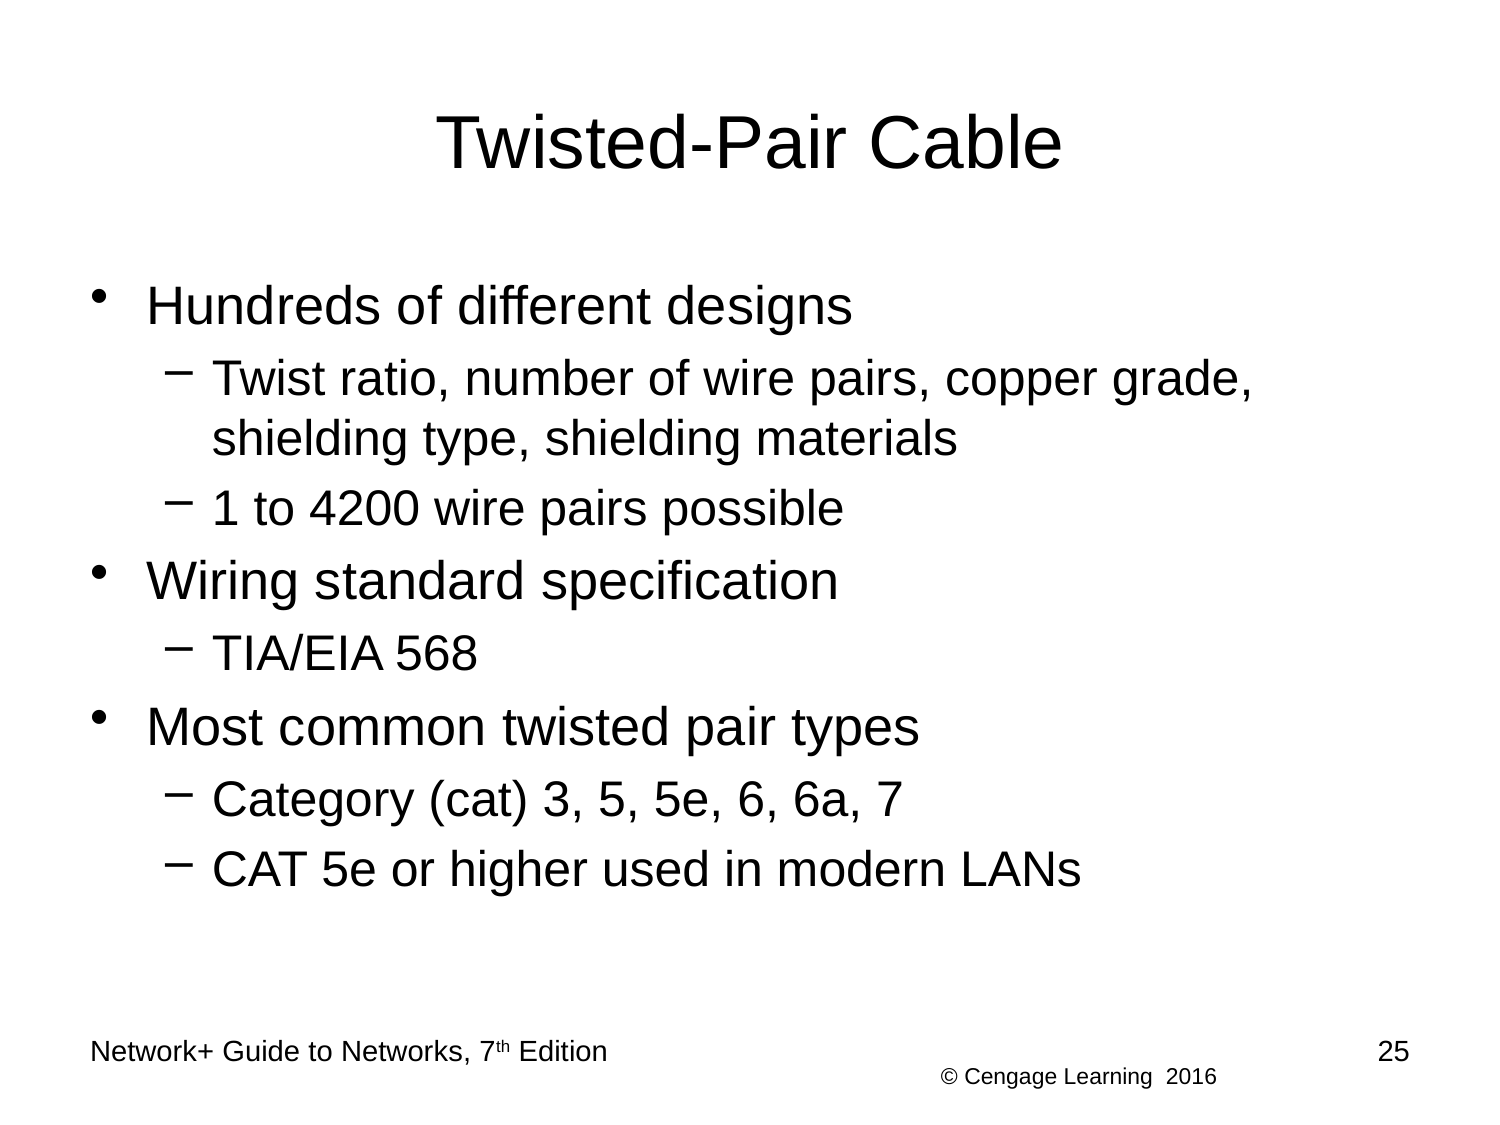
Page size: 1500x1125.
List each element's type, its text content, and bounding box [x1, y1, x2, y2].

slide_number 25 [1312, 1024, 1426, 1103]
title Twisted-Pair Cable [75, 45, 1425, 233]
list Hundreds of different designs Twist ratio, number of wire pairs, copper grade, shielding type, shielding materials 1 to 4200 wire pairs possible Wiring standard specification TIA/EIA 568 Most common twisted pair types Category (cat) 3, 5, 5e, 6, 6a, 7 CAT 5e or higher used in modern LANs [75, 262, 1425, 1005]
footer Network+ Guide to Networks, 7th Edition [74, 1024, 713, 1103]
